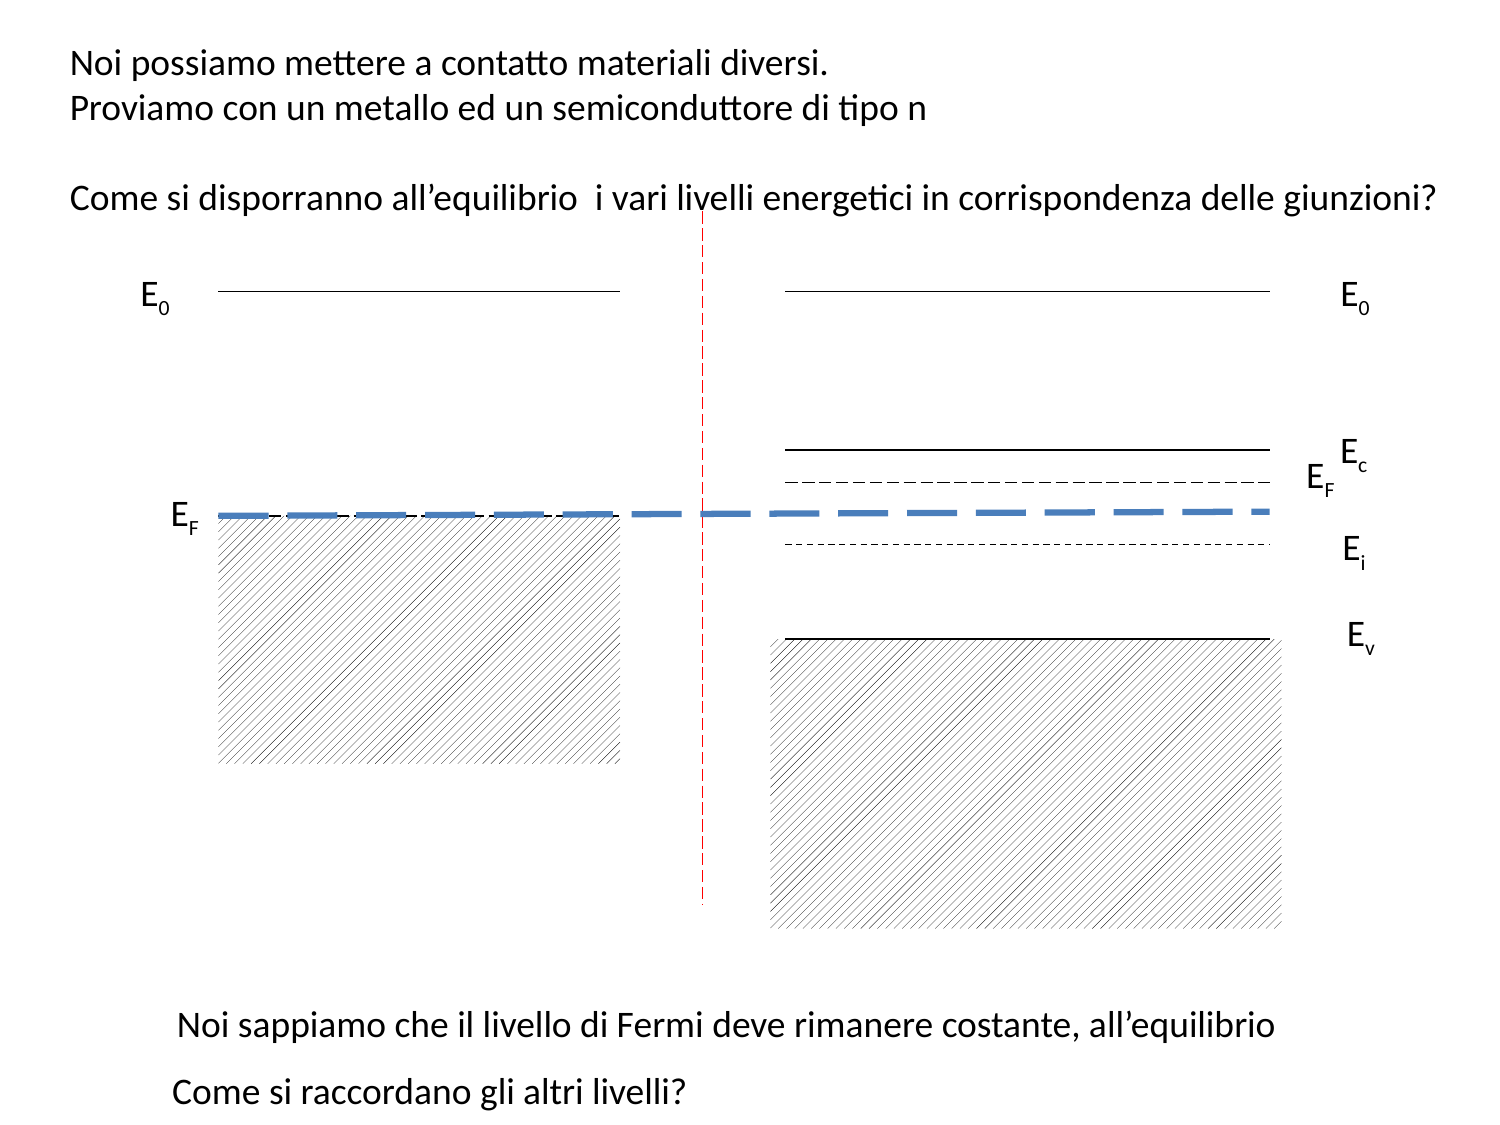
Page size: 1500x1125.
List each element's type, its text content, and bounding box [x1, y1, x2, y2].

text_box Noi possiamo mettere a contatto materiali diversi. Proviamo con un metallo ed un semiconduttore di tipo n Come si disporranno all’equilibrio i vari livelli energetici in corrispondenza delle giunzioni? [55, 30, 1455, 226]
text_box Come si raccordano gli altri livelli? [157, 1060, 703, 1120]
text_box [124, 260, 621, 765]
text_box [218, 511, 1270, 517]
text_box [770, 260, 1391, 929]
text_box Noi sappiamo che il livello di Fermi deve rimanere costante, all’equilibrio [162, 992, 1292, 1053]
